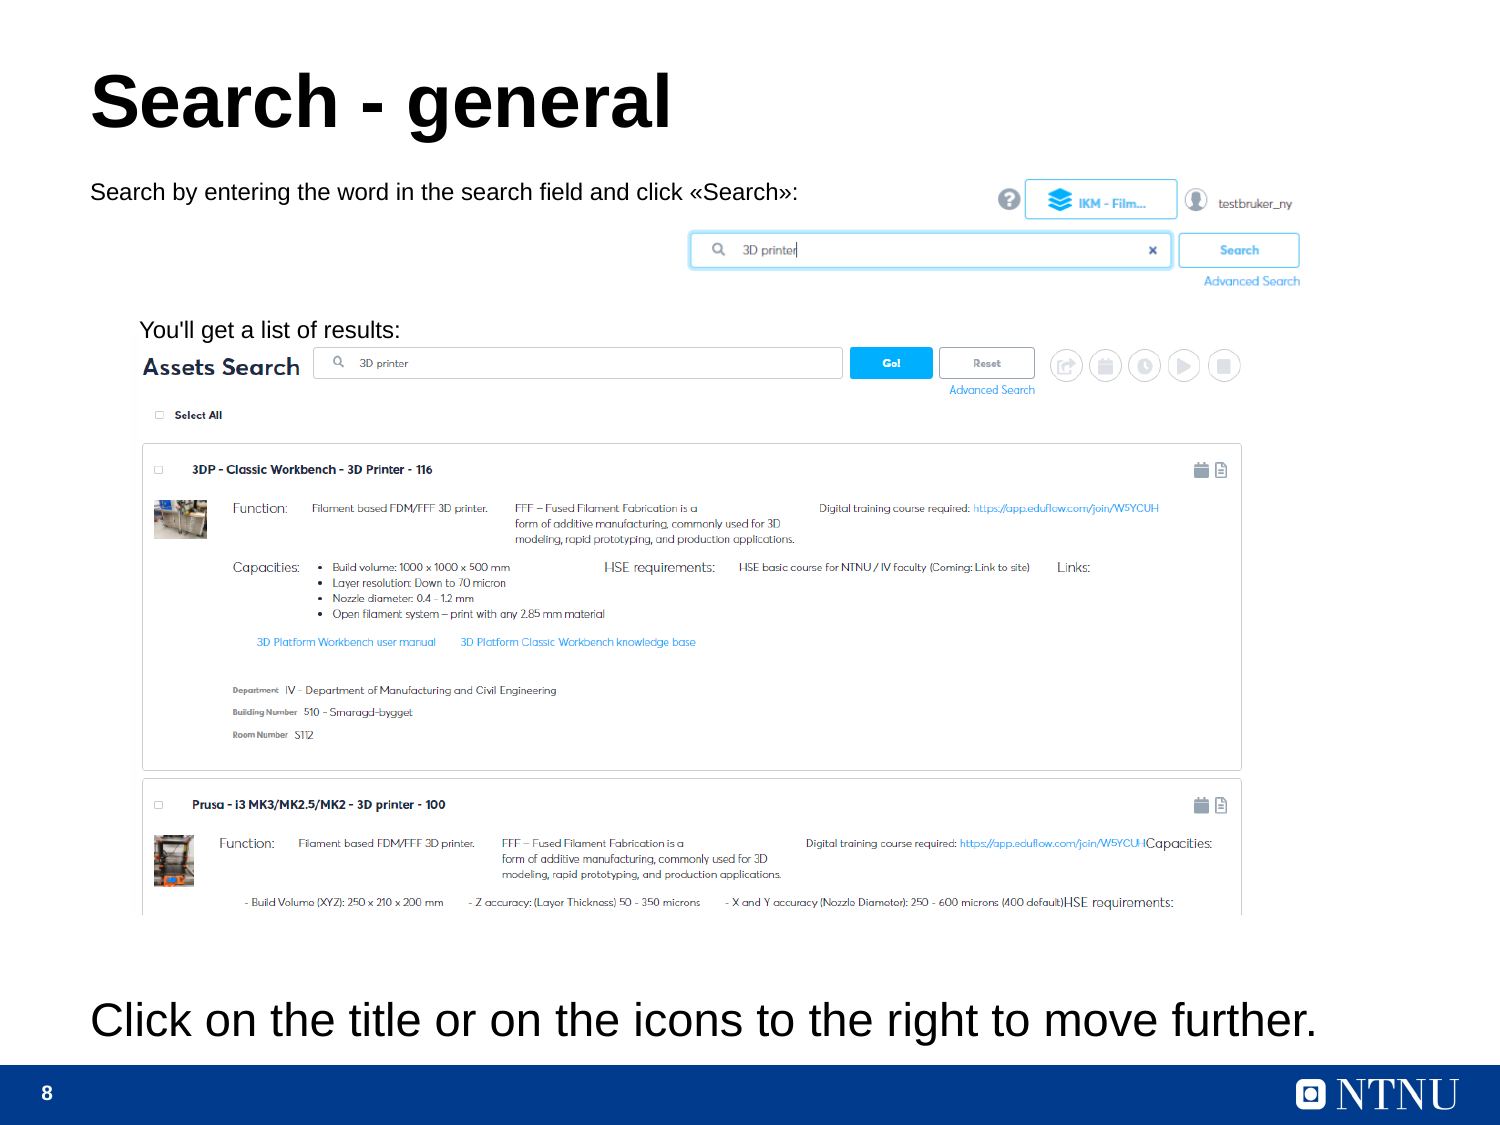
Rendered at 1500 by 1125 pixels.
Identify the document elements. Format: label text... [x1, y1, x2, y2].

picture [133, 333, 1251, 915]
title Search - general [75, 45, 1425, 152]
text_box Search by entering the word in the search field and click «Search»: [75, 169, 1353, 214]
text_box Click on the title or on the icons to the right to move further. [74, 981, 1425, 1054]
picture [671, 177, 1315, 303]
text_box You'll get a list of results: [124, 307, 1376, 352]
picture [0, 1065, 1500, 1125]
